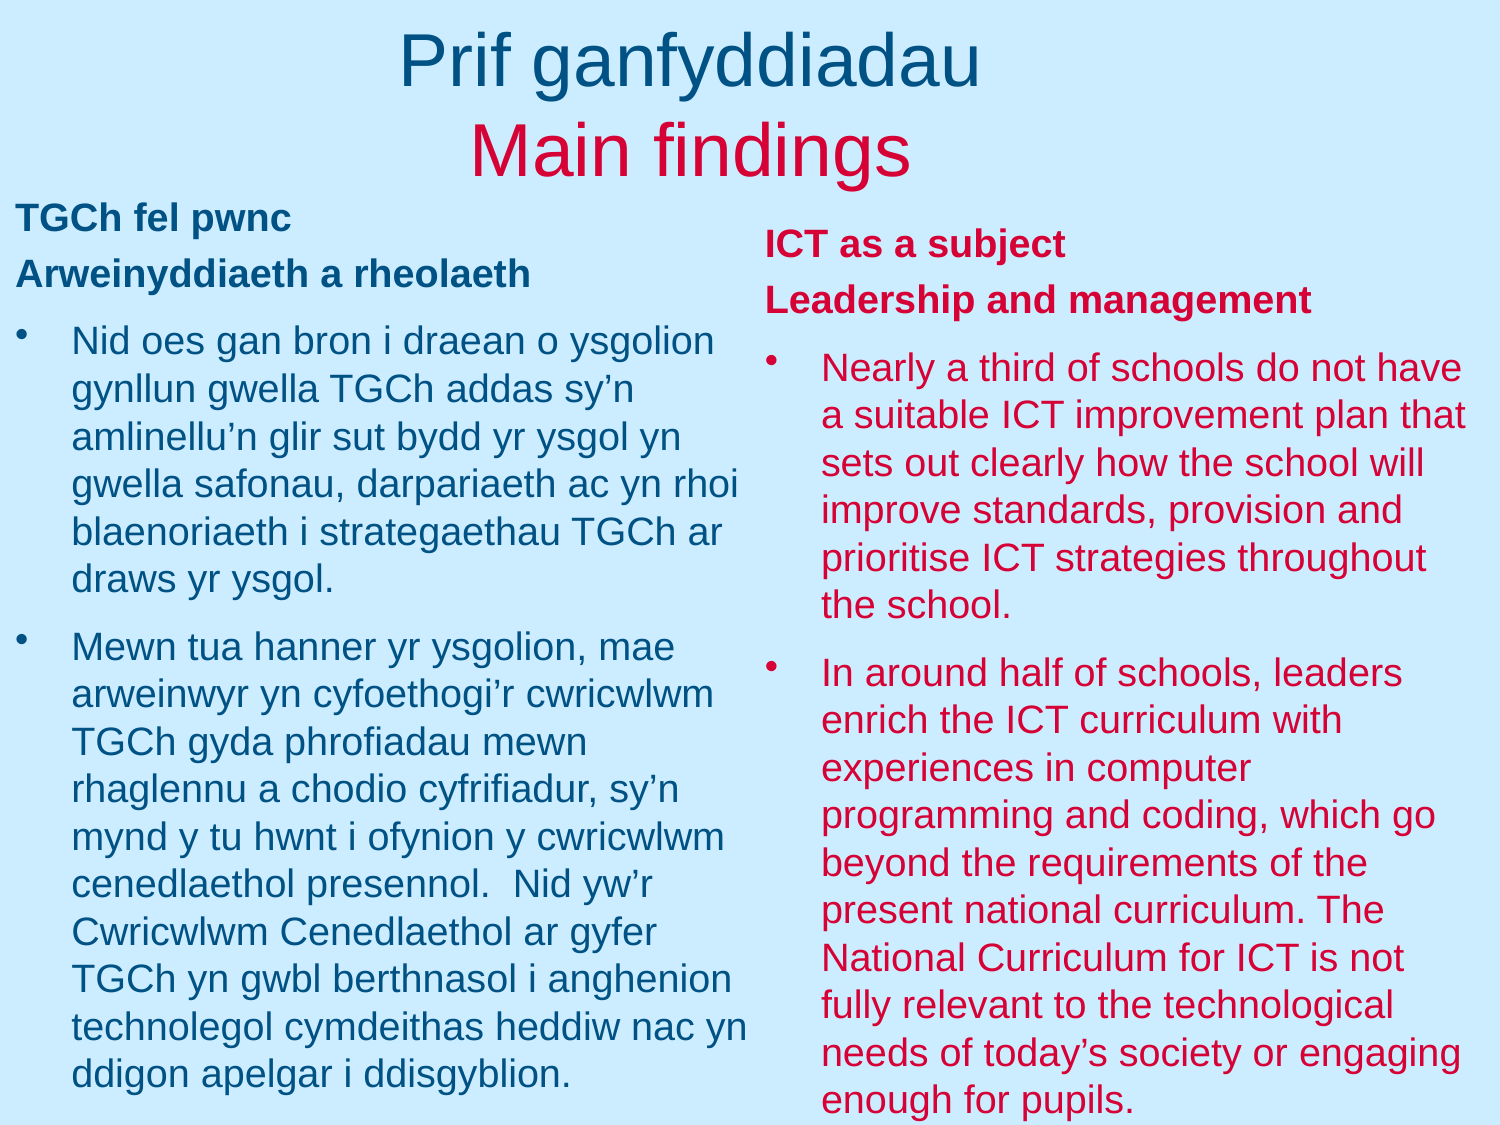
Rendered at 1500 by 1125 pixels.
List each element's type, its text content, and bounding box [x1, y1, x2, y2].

title Prif ganfyddiadau Main findings [52, 42, 1329, 161]
text_box ICT as a subject Leadership and management Nearly a third of schools do not have a suitable ICT improvement plan that sets out clearly how the school will improve standards, provision and prioritise ICT strategies throughout the school. In around half of schools, leaders enrich the ICT curriculum with experiences in computer programming and coding, which go beyond the requirements of the present national curriculum. The National Curriculum for ICT is not fully relevant to the technological needs of today’s society or engaging enough for pupils. [750, 210, 1483, 1125]
list TGCh fel pwnc Arweinyddiaeth a rheolaeth Nid oes gan bron i draean o ysgolion gynllun gwella TGCh addas sy’n amlinellu’n glir sut bydd yr ysgol yn gwella safonau, darpariaeth ac yn rhoi blaenoriaeth i strategaethau TGCh ar draws yr ysgol. Mewn tua hanner yr ysgolion, mae arweinwyr yn cyfoethogi’r cwricwlwm TGCh gyda phrofiadau mewn rhaglennu a chodio cyfrifiadur, sy’n mynd y tu hwnt i ofynion y cwricwlwm cenedlaethol presennol. Nid yw’r Cwricwlwm Cenedlaethol ar gyfer TGCh yn gwbl berthnasol i anghenion technolegol cymdeithas heddiw nac yn ddigon apelgar i ddisgyblion. [0, 184, 774, 1102]
